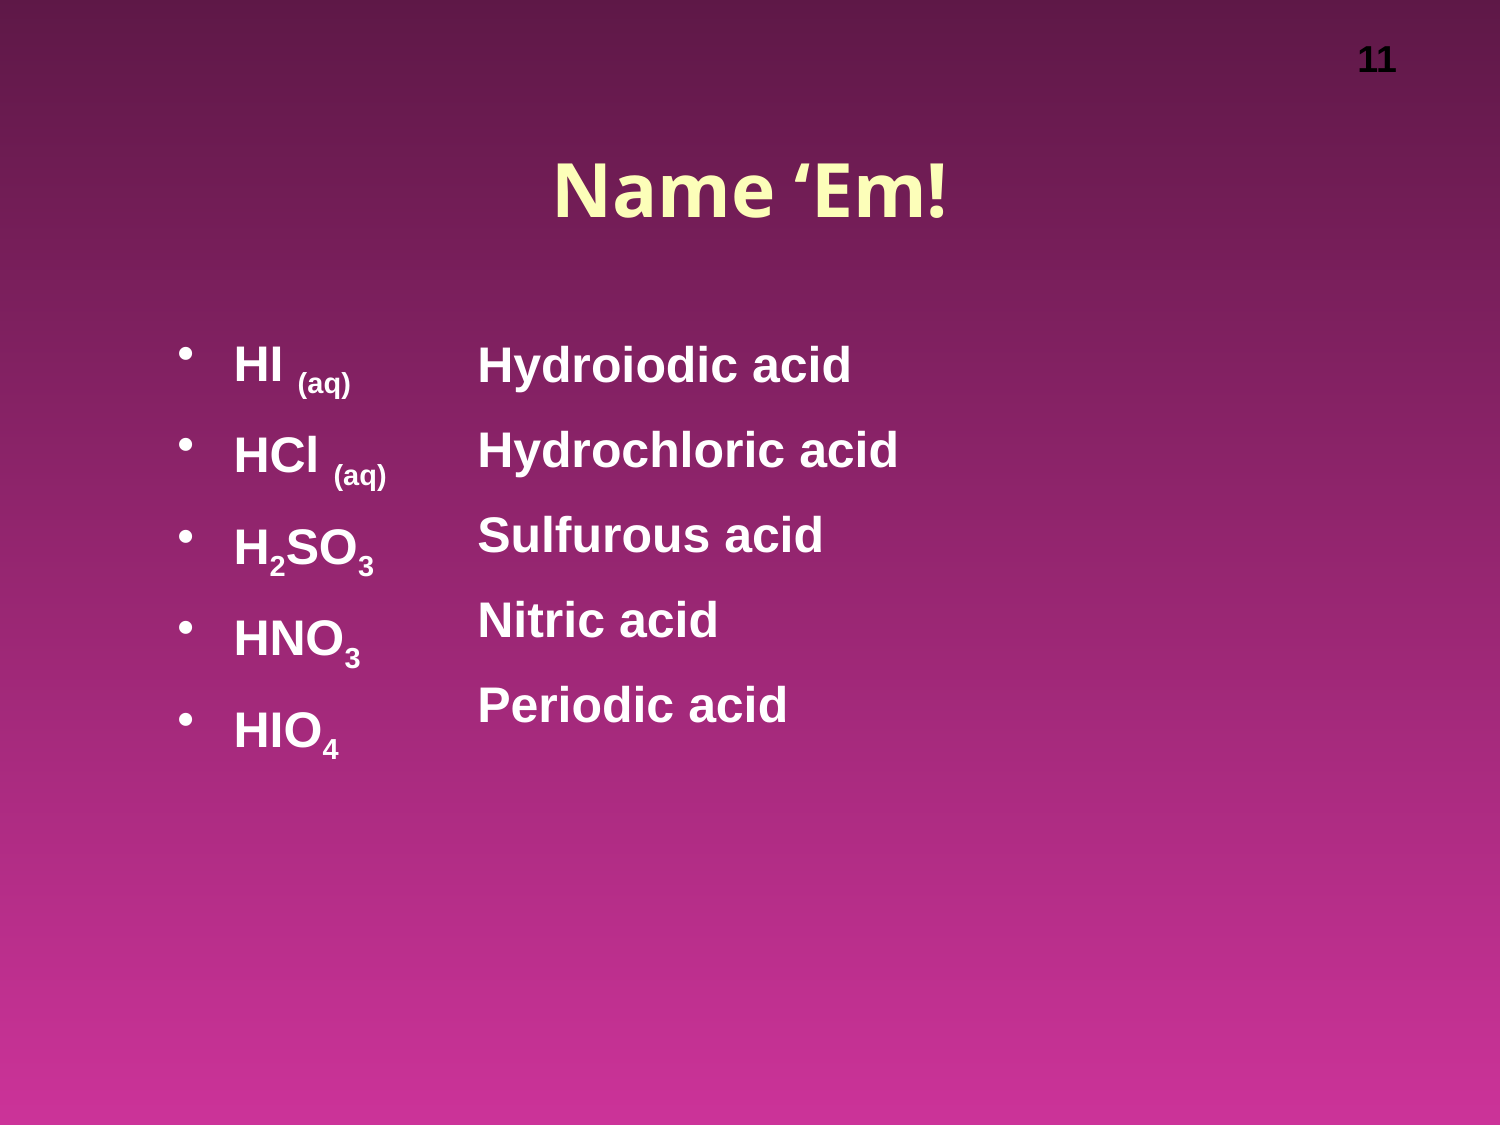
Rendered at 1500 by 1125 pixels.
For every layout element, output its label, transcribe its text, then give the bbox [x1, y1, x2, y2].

text_box Hydroiodic acid Hydrochloric acid Sulfurous acid Nitric acid Periodic acid [462, 324, 1213, 740]
list HI (aq) HCl (aq) H2SO3 HNO3 HIO4 [162, 324, 566, 900]
title Name ‘Em! [162, 99, 1338, 288]
